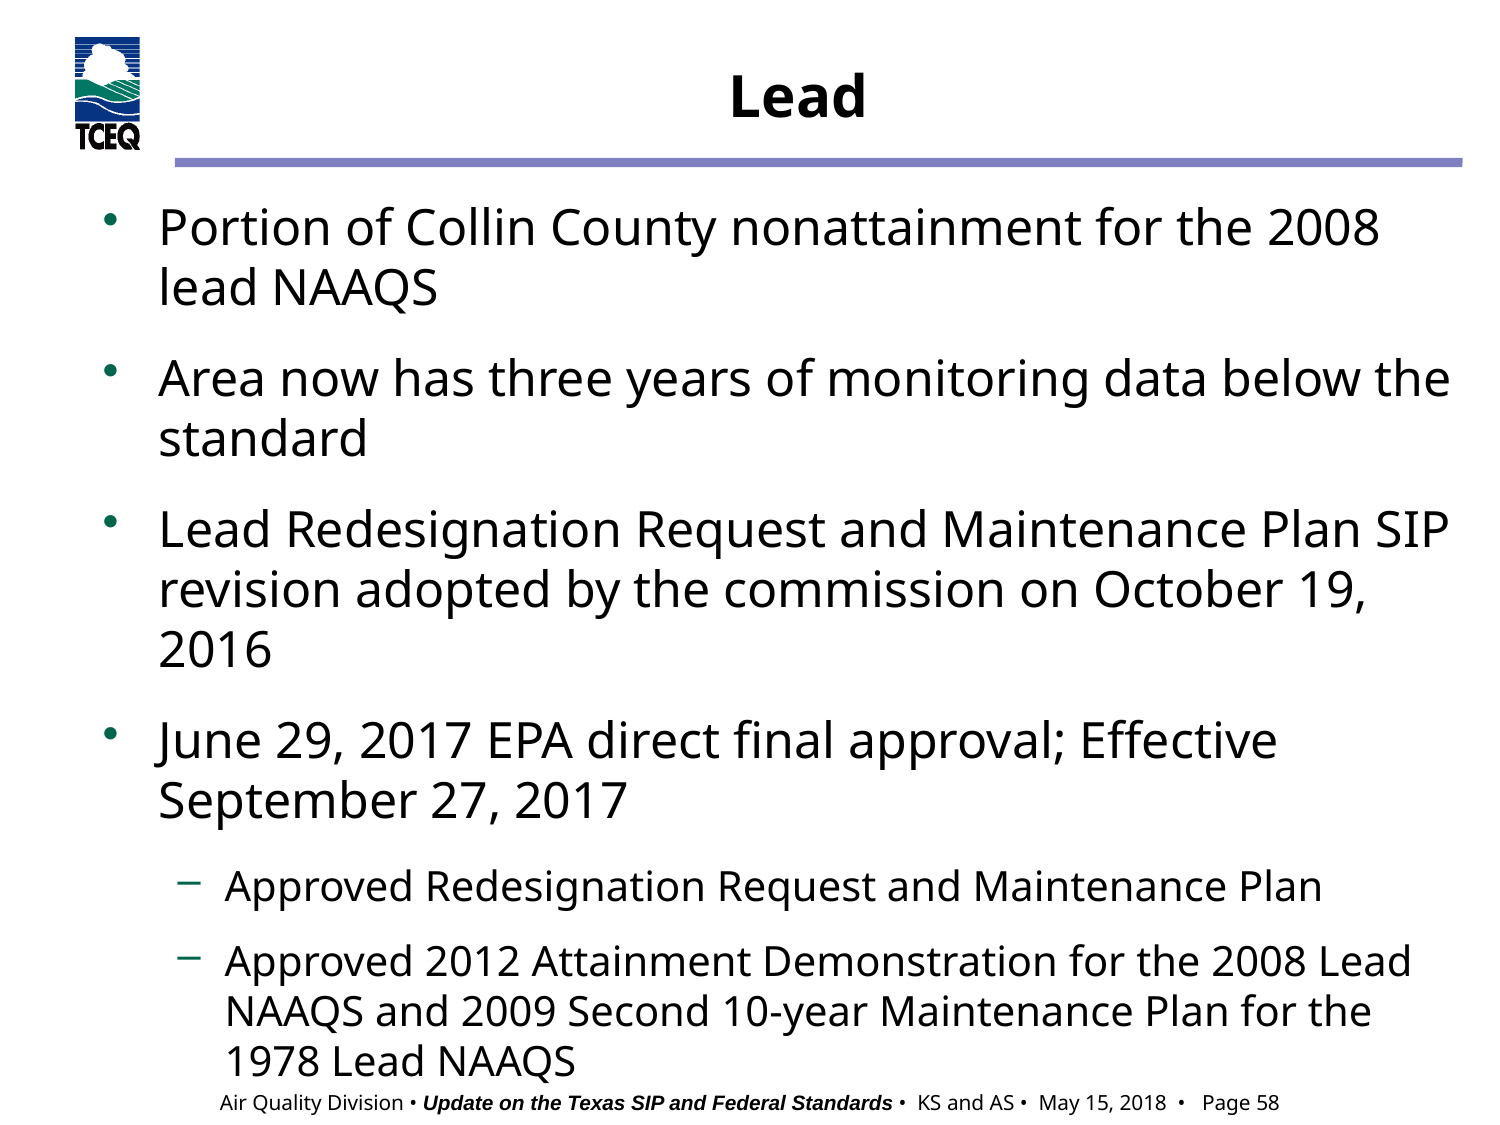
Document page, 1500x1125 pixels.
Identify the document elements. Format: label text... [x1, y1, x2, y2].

title Lead [162, 24, 1451, 163]
list Portion of Collin County nonattainment for the 2008 lead NAAQS Area now has three years of monitoring data below the standard Lead Redesignation Request and Maintenance Plan SIP revision adopted by the commission on October 19, 2016 June 29, 2017 EPA direct final approval; Effective September 27, 2017 Approved Redesignation Request and Maintenance Plan Approved 2012 Attainment Demonstration for the 2008 Lead NAAQS and 2009 Second 10-year Maintenance Plan for the 1978 Lead NAAQS [87, 187, 1476, 1038]
picture [75, 37, 140, 150]
